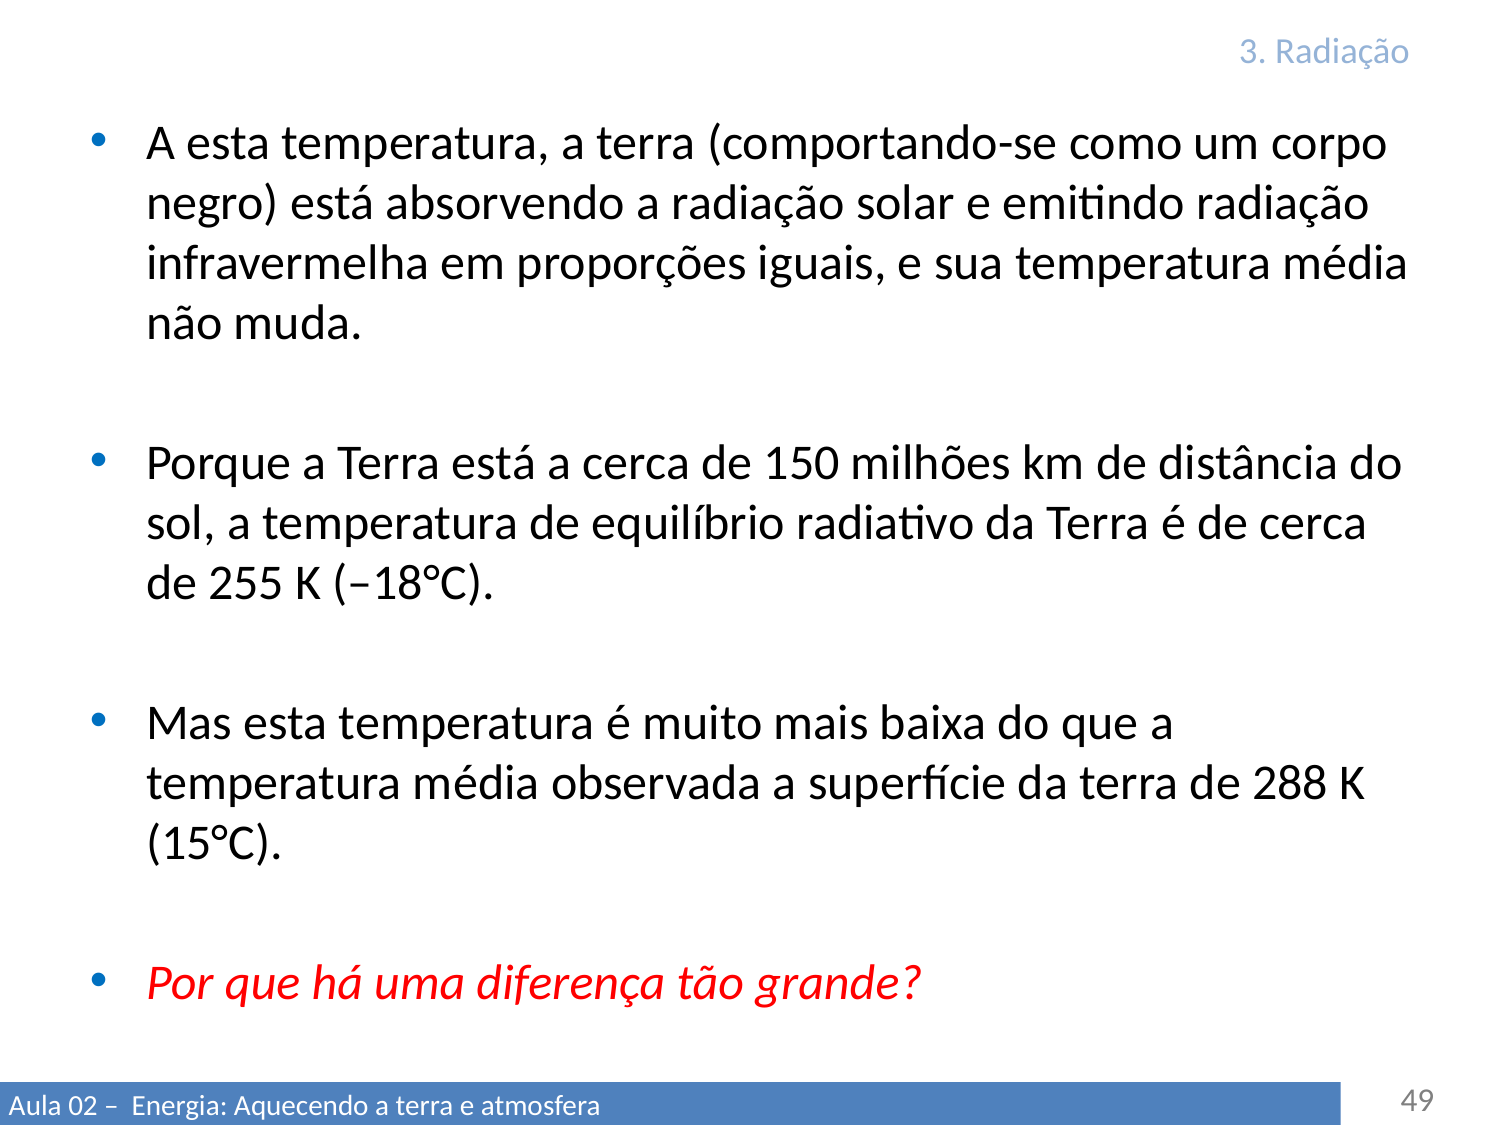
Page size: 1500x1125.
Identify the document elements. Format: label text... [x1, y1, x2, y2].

title 3. Radiação [75, 19, 1425, 79]
list A esta temperatura, a terra (comportando-se como um corpo negro) está absorvendo a radiação solar e emitindo radiação infravermelha em proporções iguais, e sua temperatura média não muda. Porque a Terra está a cerca de 150 milhões km de distância do sol, a temperatura de equilíbrio radiativo da Terra é de cerca de 255 K (–18°C). Mas esta temperatura é muito mais baixa do que a temperatura média observada a superfície da terra de 288 K (15°C). Por que há uma diferença tão grande? [75, 101, 1425, 1071]
